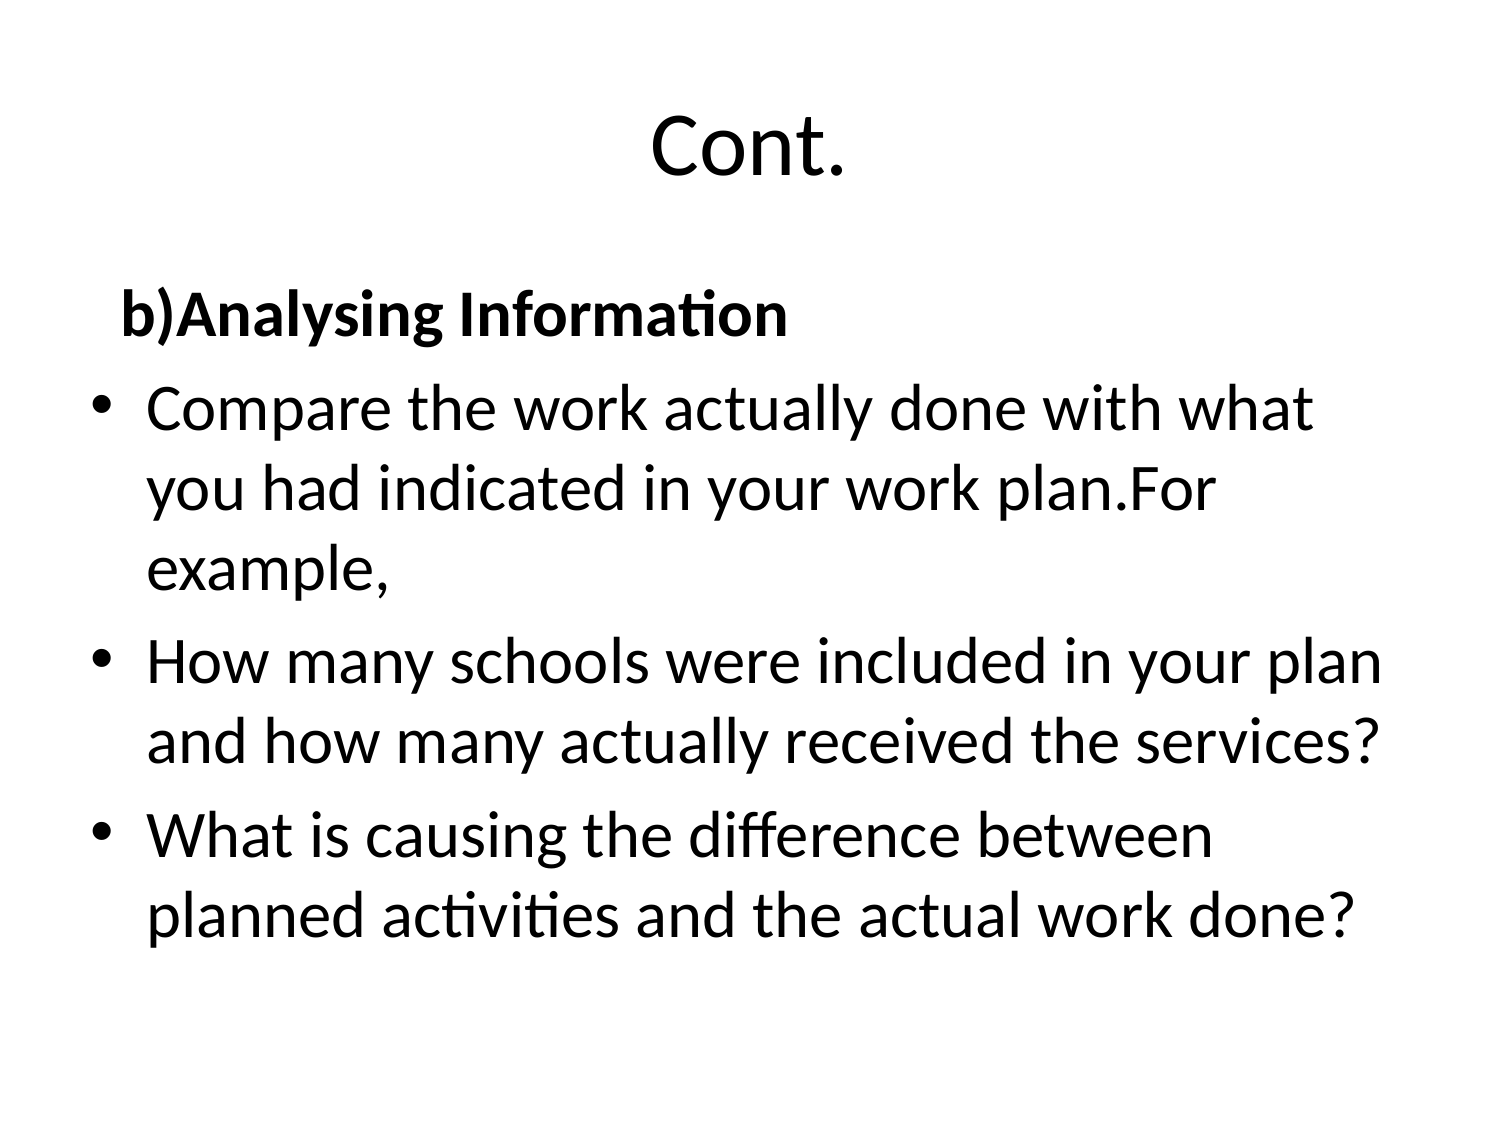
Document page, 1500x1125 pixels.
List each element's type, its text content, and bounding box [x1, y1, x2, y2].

list b)Analysing Information Compare the work actually done with what you had indicated in your work plan.For example, How many schools were included in your plan and how many actually received the services? What is causing the difference between planned activities and the actual work done? [75, 262, 1425, 1005]
title Cont. [75, 45, 1425, 233]
